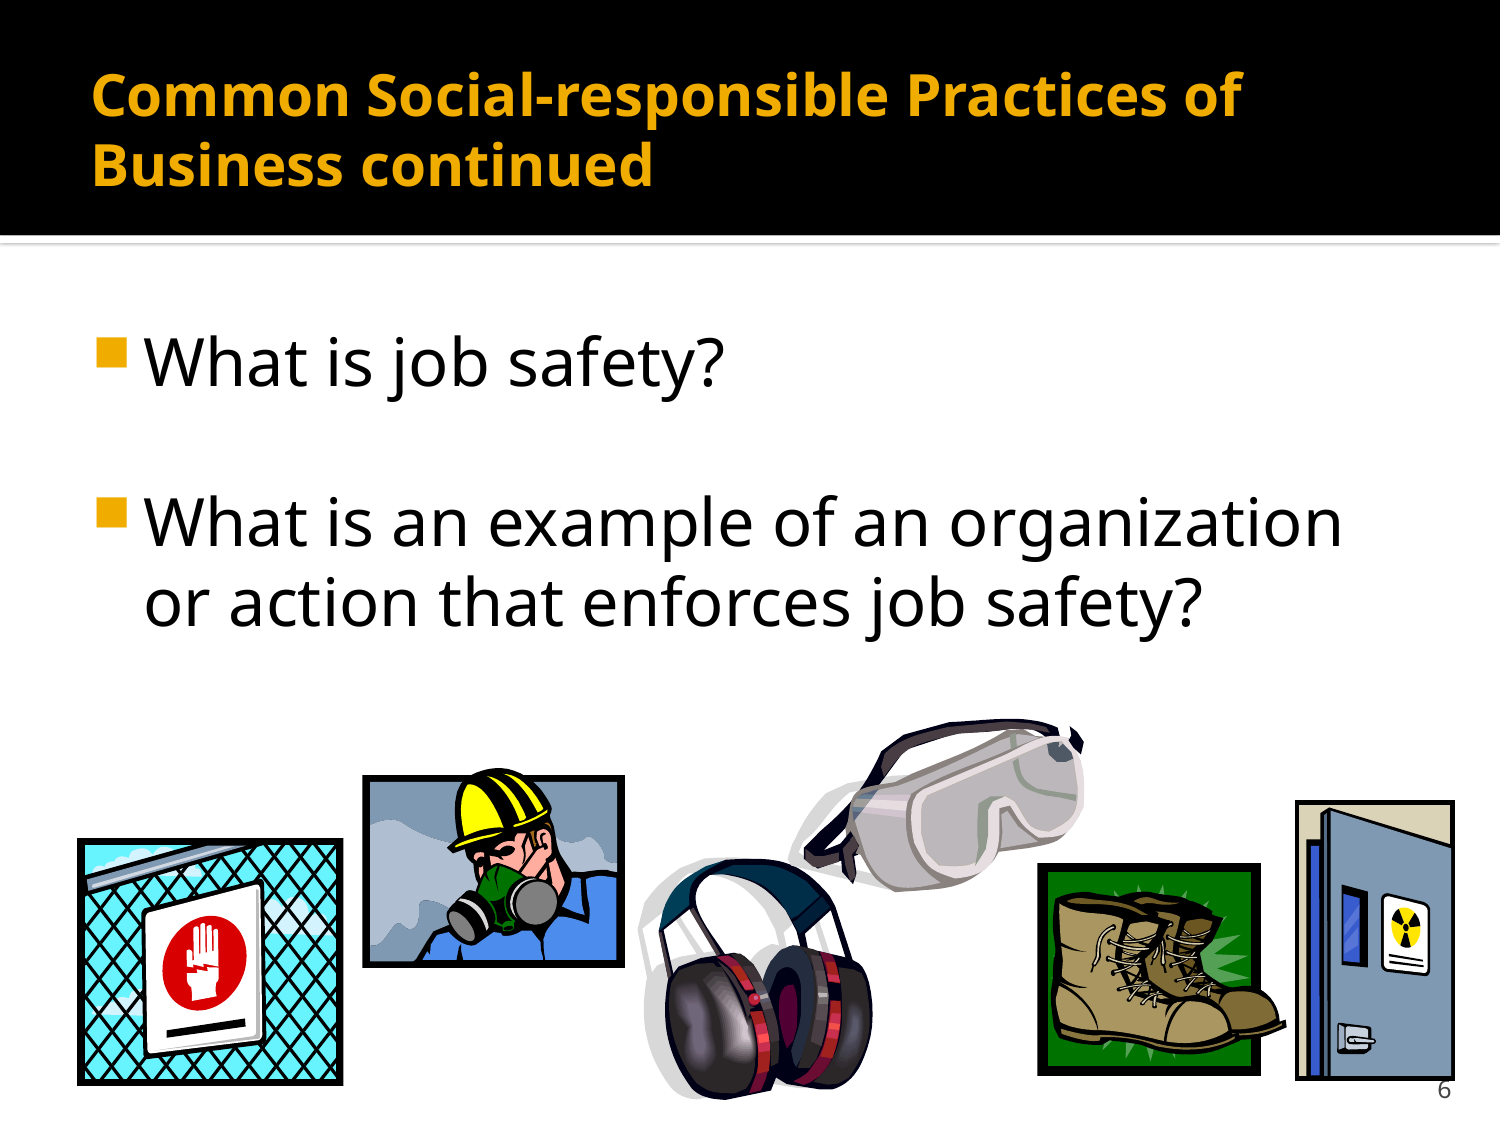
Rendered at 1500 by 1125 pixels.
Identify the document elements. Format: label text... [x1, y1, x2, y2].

picture [1294, 799, 1455, 1081]
picture [637, 712, 1287, 1100]
list What is job safety? What is an example of an organization or action that enforces job safety? [62, 224, 1413, 968]
picture [76, 837, 344, 1087]
slide_number 6 [1345, 1062, 1467, 1108]
title Common Social-responsible Practices of Business continued [75, 25, 1425, 231]
picture [362, 749, 625, 968]
